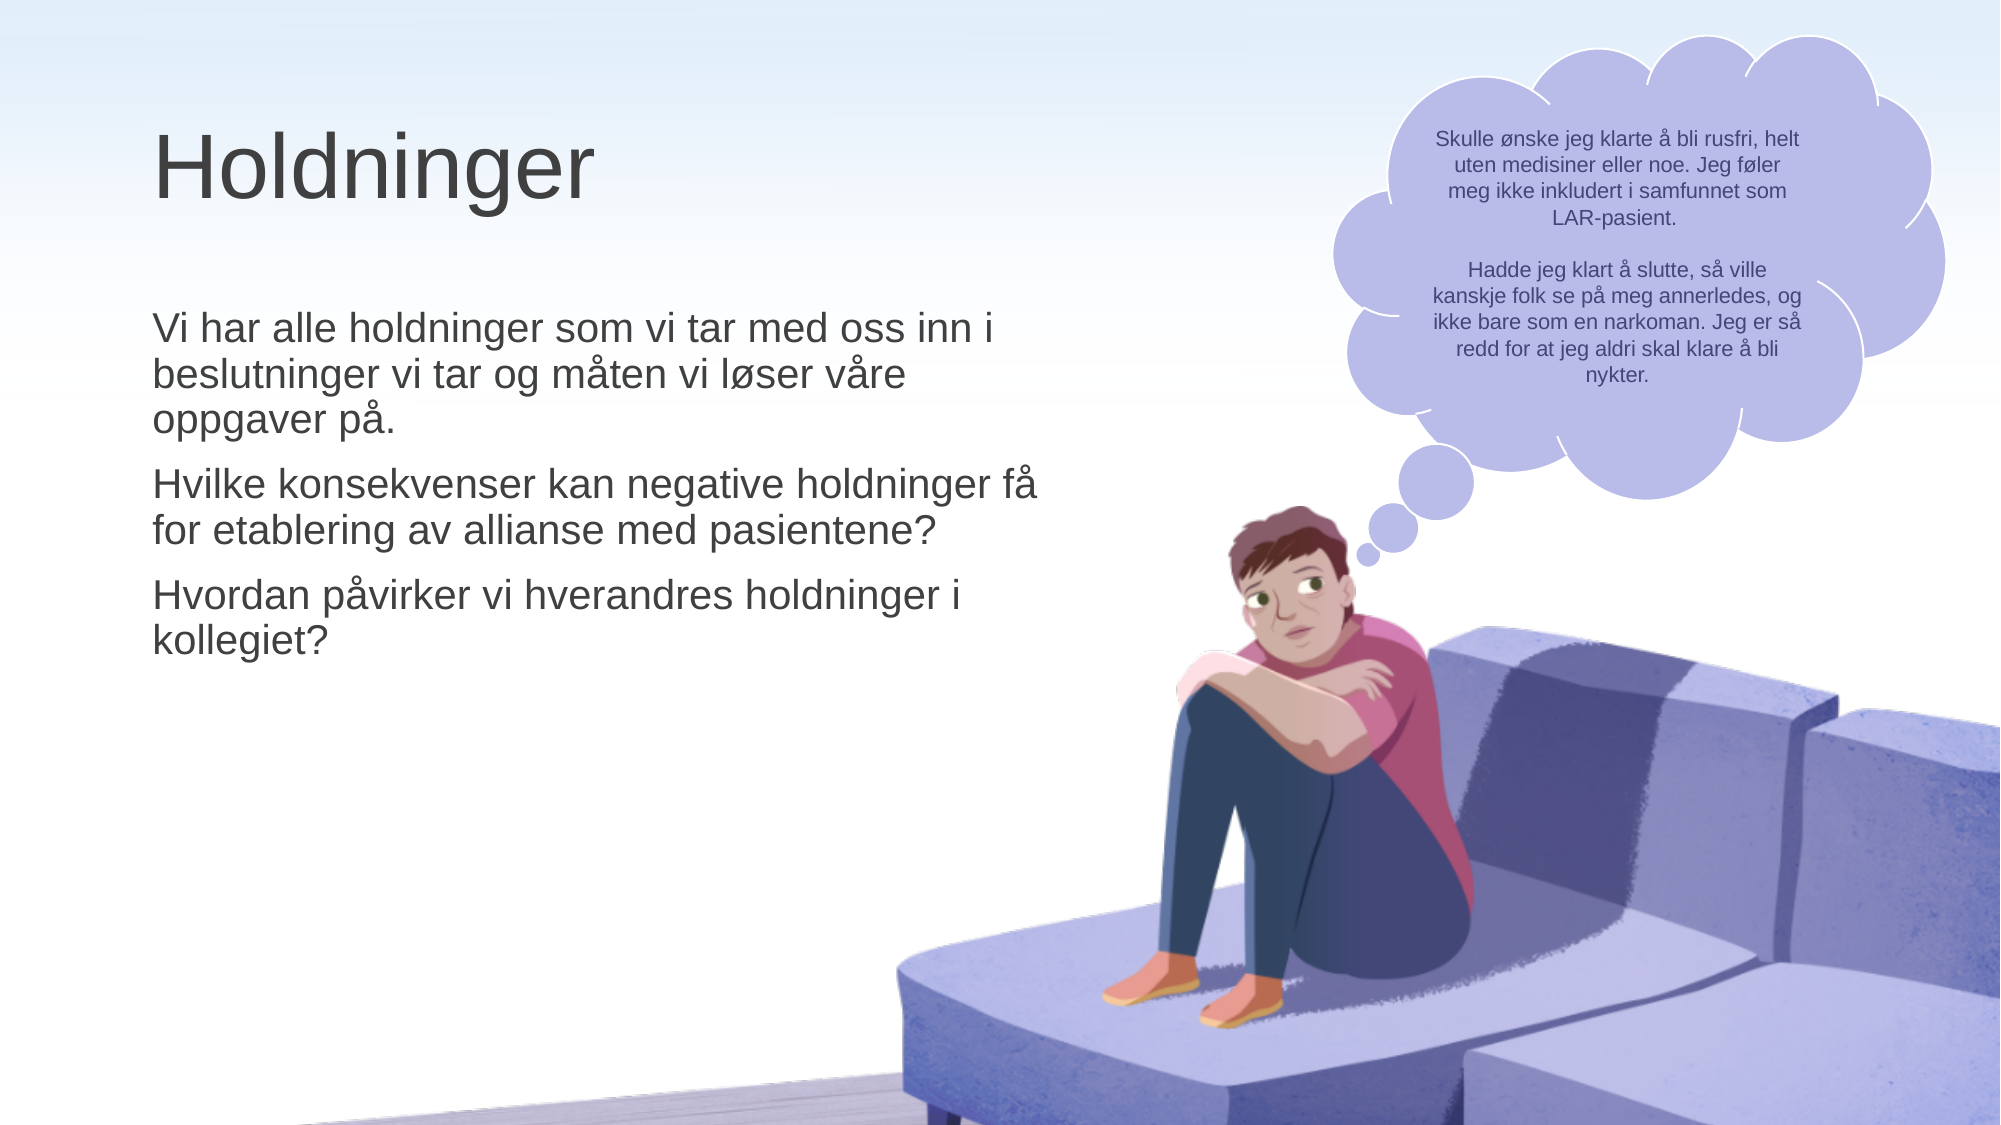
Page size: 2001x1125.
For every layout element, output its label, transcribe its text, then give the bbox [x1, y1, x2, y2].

text_box Skulle ønske jeg klarte å bli rusfri, helt uten medisiner eller noe. Jeg føler meg ikke inkludert i samfunnet som LAR-pasient. Hadde jeg klart å slutte, så ville kanskje folk se på meg annerledes, og ikke bare som en narkoman. Jeg er så redd for at jeg aldri skal klare å bli nykter. [1335, 61, 1948, 506]
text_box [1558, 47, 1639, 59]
picture [0, 0, 2000, 1125]
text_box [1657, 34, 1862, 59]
list Vi har alle holdninger som vi tar med oss inn i beslutninger vi tar og måten vi løser våre oppgaver på. Hvilke konsekvenser kan negative holdninger få for etablering av allianse med pasientene? Hvordan påvirker vi hverandres holdninger i kollegiet? [137, 299, 1056, 506]
title Holdninger [137, 59, 1863, 278]
